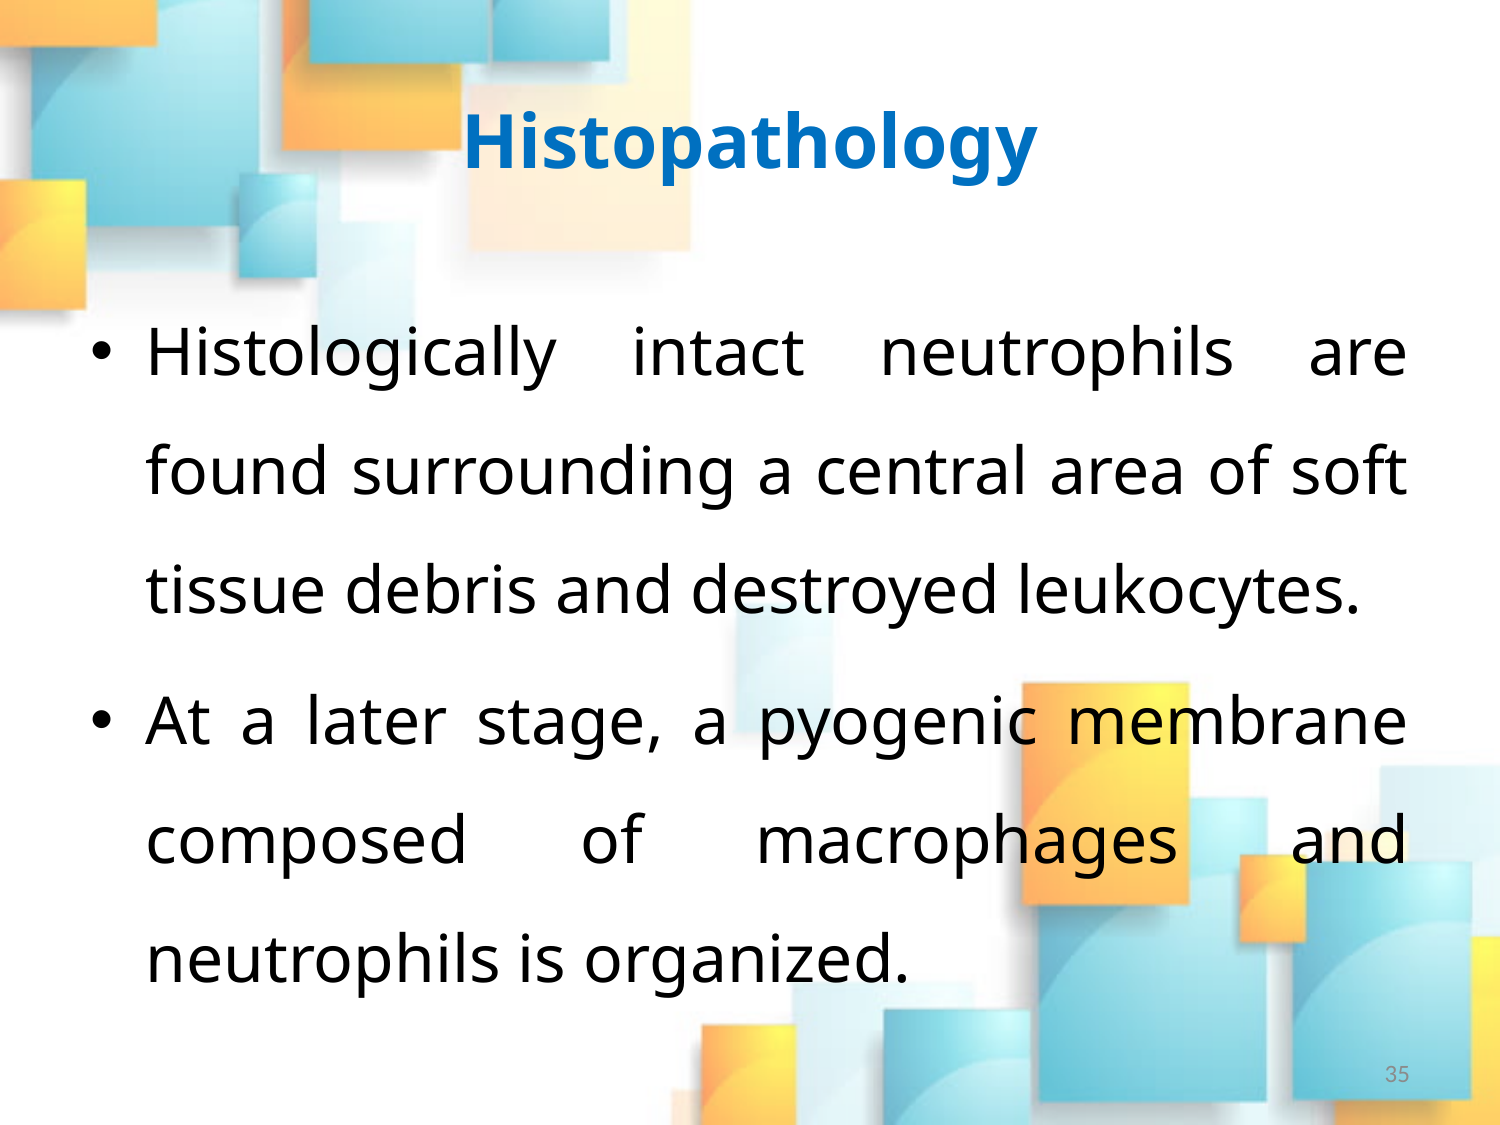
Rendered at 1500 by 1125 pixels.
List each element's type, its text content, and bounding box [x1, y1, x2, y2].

slide_number 35 [1074, 1042, 1425, 1103]
title Histopathology [75, 45, 1425, 233]
list Histologically intact neutrophils are found surrounding a central area of soft tissue debris and destroyed leukocytes. At a later stage, a pyogenic membrane composed of macrophages and neutrophils is organized. [75, 262, 1425, 1005]
